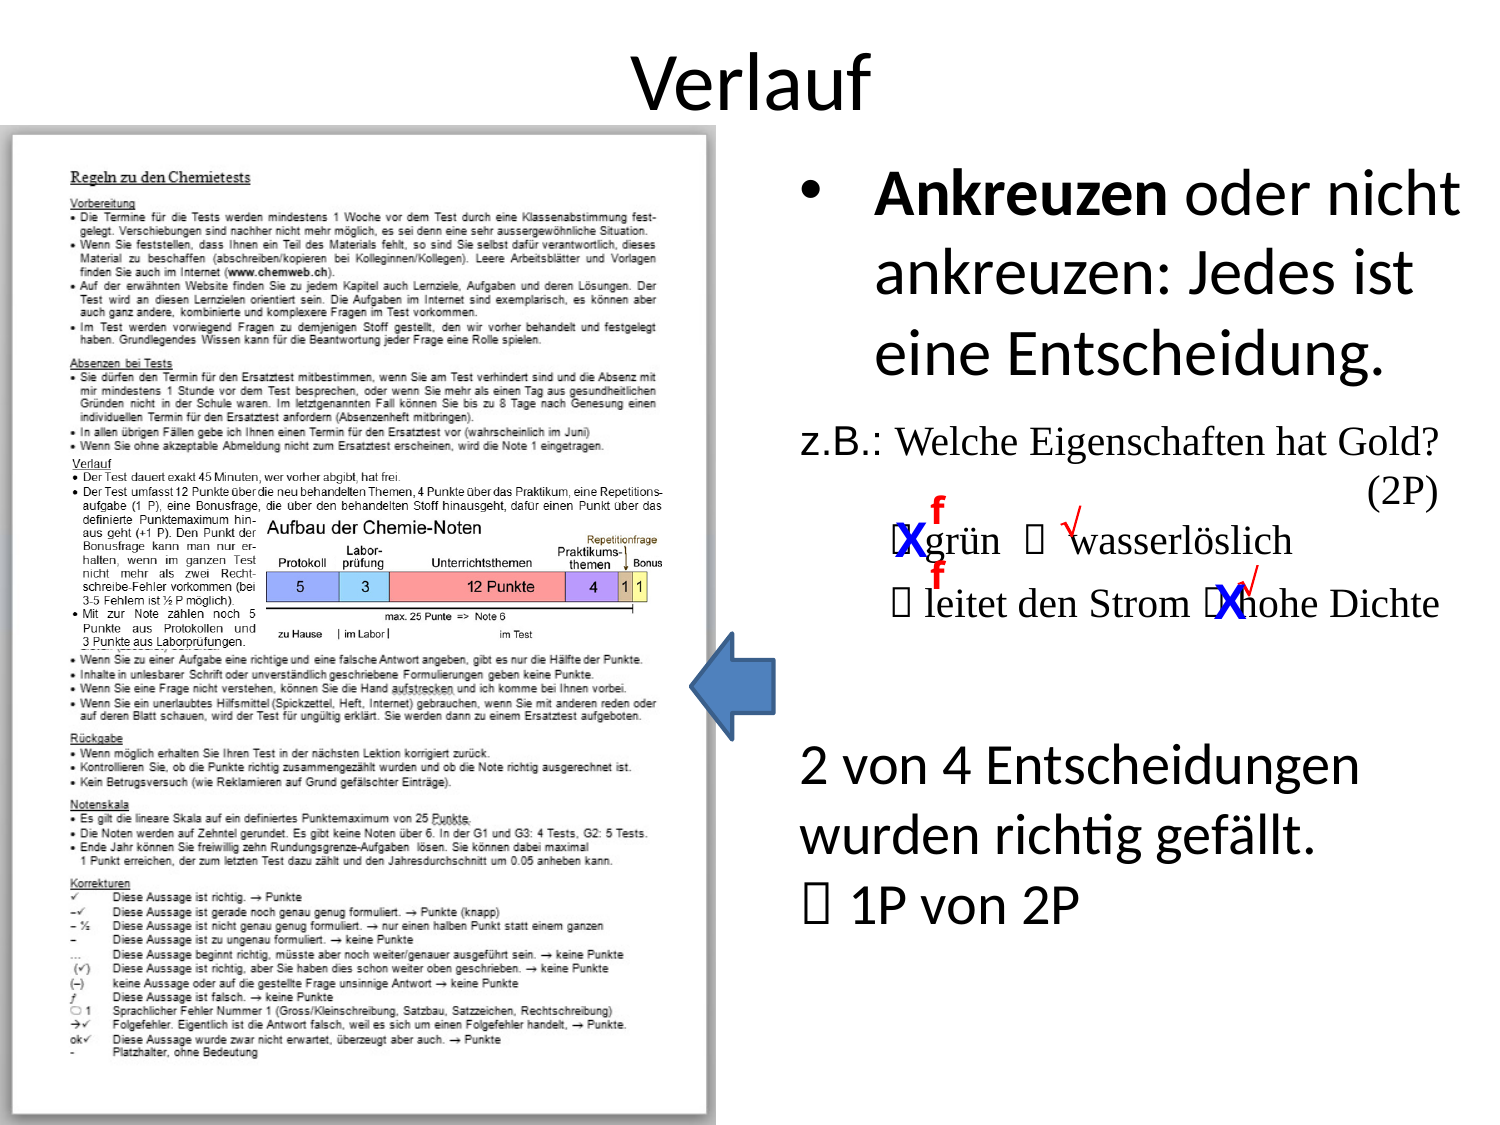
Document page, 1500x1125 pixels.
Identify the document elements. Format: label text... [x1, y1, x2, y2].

text_box  [1222, 550, 1317, 656]
text_box  [1045, 491, 1164, 597]
title Verlauf [76, 19, 1427, 135]
text_box f [915, 544, 1034, 650]
text_box [721, 631, 776, 742]
text_box X [879, 500, 915, 621]
text_box X [1198, 562, 1294, 683]
text_box f [915, 479, 1034, 544]
picture [0, 125, 716, 1125]
text_box Ankreuzen oder nicht ankreuzen: Jedes ist eine Entscheidung. z.B.: Welche Eigenschaften hat Gold? (2P)  grün  wasserlöslich  leitet den Strom  hohe Dichte 2 von 4 Entscheidungen wurden richtig gefällt.  1P von 2P [785, 141, 1500, 944]
